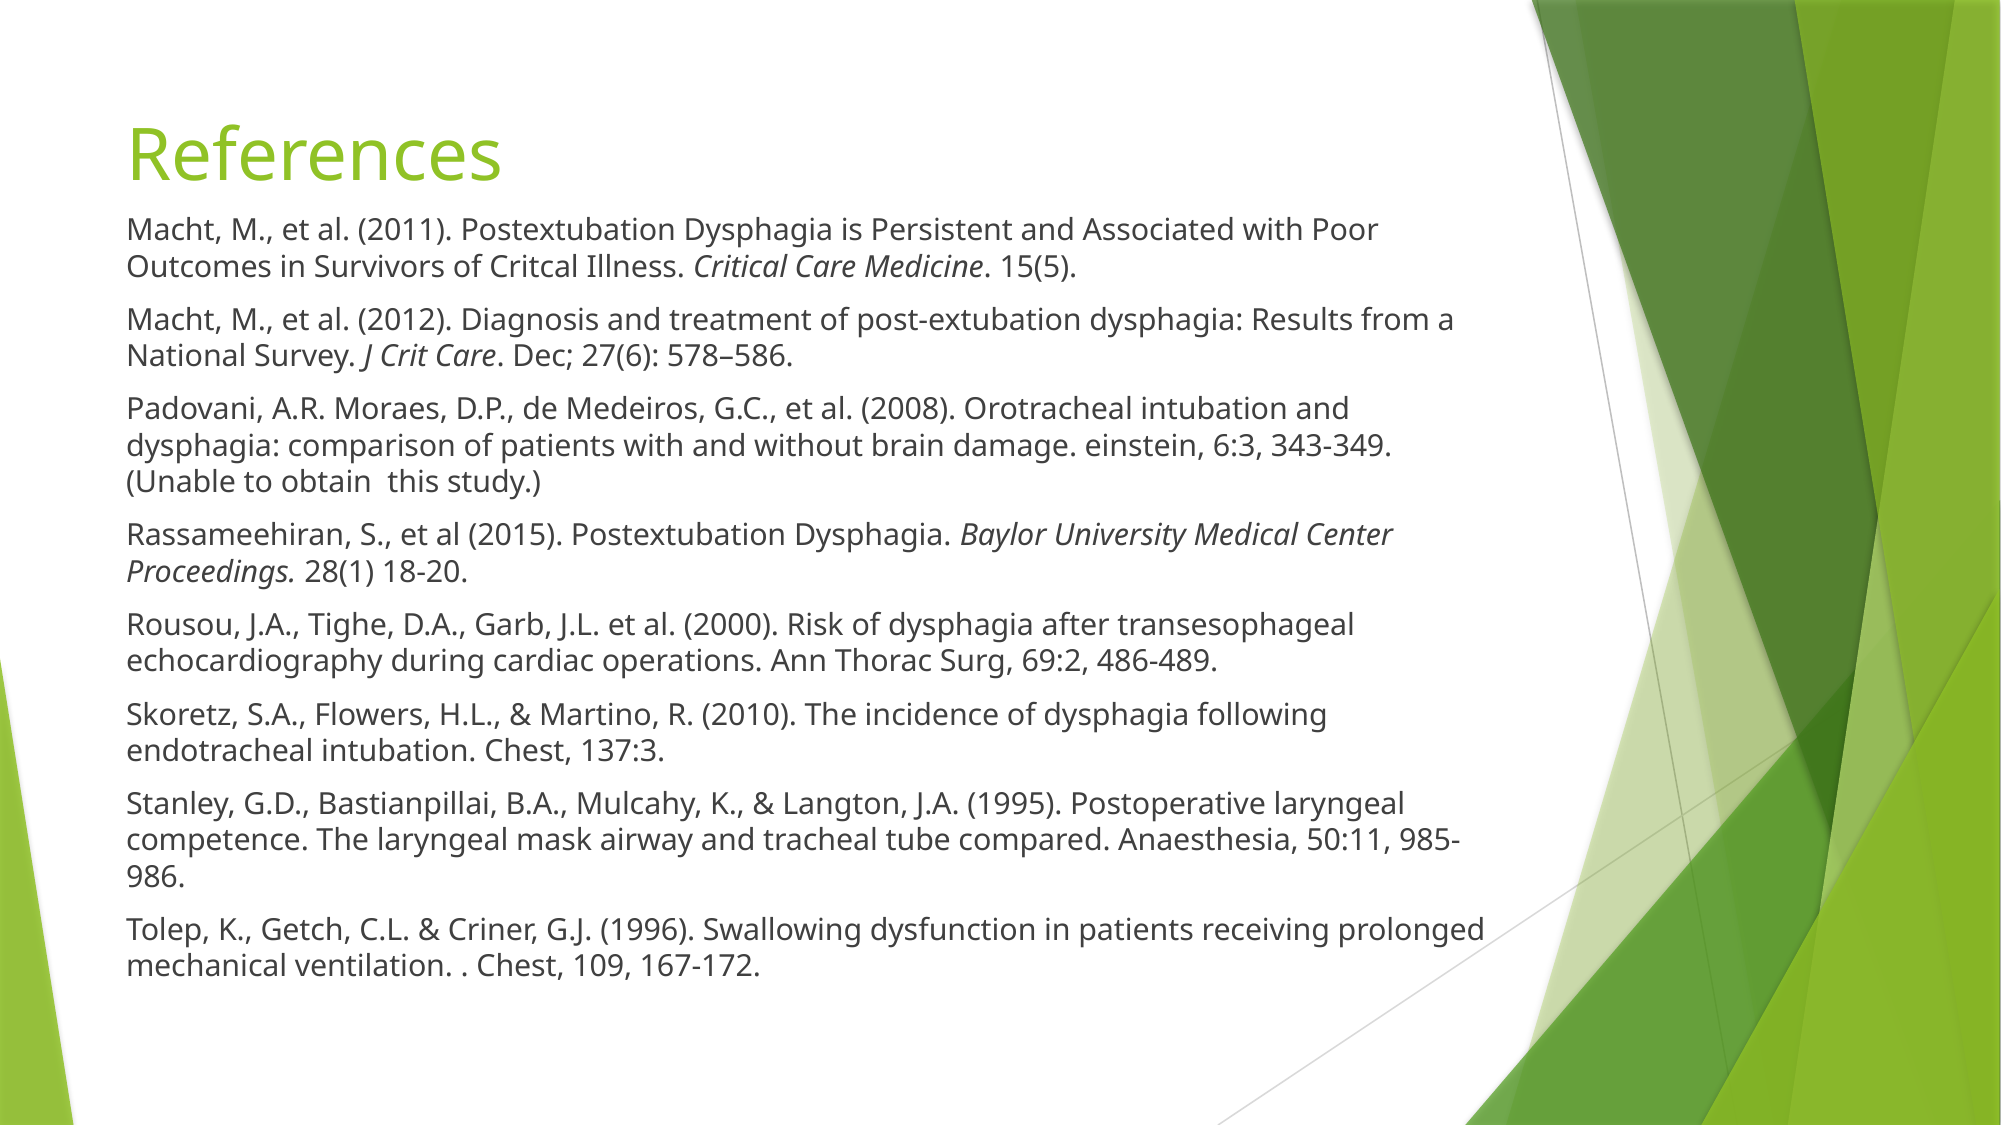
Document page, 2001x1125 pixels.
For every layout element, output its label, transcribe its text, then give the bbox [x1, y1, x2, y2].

title References [111, 99, 1522, 202]
list Macht, M., et al. (2011). Postextubation Dysphagia is Persistent and Associated with Poor Outcomes in Survivors of Critcal Illness. Critical Care Medicine. 15(5). Macht, M., et al. (2012). Diagnosis and treatment of post-extubation dysphagia: Results from a National Survey. J Crit Care. Dec; 27(6): 578–586. Padovani, A.R. Moraes, D.P., de Medeiros, G.C., et al. (2008). Orotracheal intubation and dysphagia: comparison of patients with and without brain damage. einstein, 6:3, 343-349. (Unable to obtain this study.) Rassameehiran, S., et al (2015). Postextubation Dysphagia. Baylor University Medical Center Proceedings. 28(1) 18-20. Rousou, J.A., Tighe, D.A., Garb, J.L. et al. (2000). Risk of dysphagia after transesophageal echocardiography during cardiac operations. Ann Thorac Surg, 69:2, 486-489. Skoretz, S.A., Flowers, H.L., & Martino, R. (2010). The incidence of dysphagia following endotracheal intubation. Chest, 137:3. Stanley, G.D., Bastianpillai, B.A., Mulcahy, K., & Langton, J.A. (1995). Postoperative laryngeal competence. The laryngeal mask airway and tracheal tube compared. Anaesthesia, 50:11, 985-986. Tolep, K., Getch, C.L. & Criner, G.J. (1996). Swallowing dysfunction in patients receiving prolonged mechanical ventilation. . Chest, 109, 167-172. [111, 202, 1522, 991]
